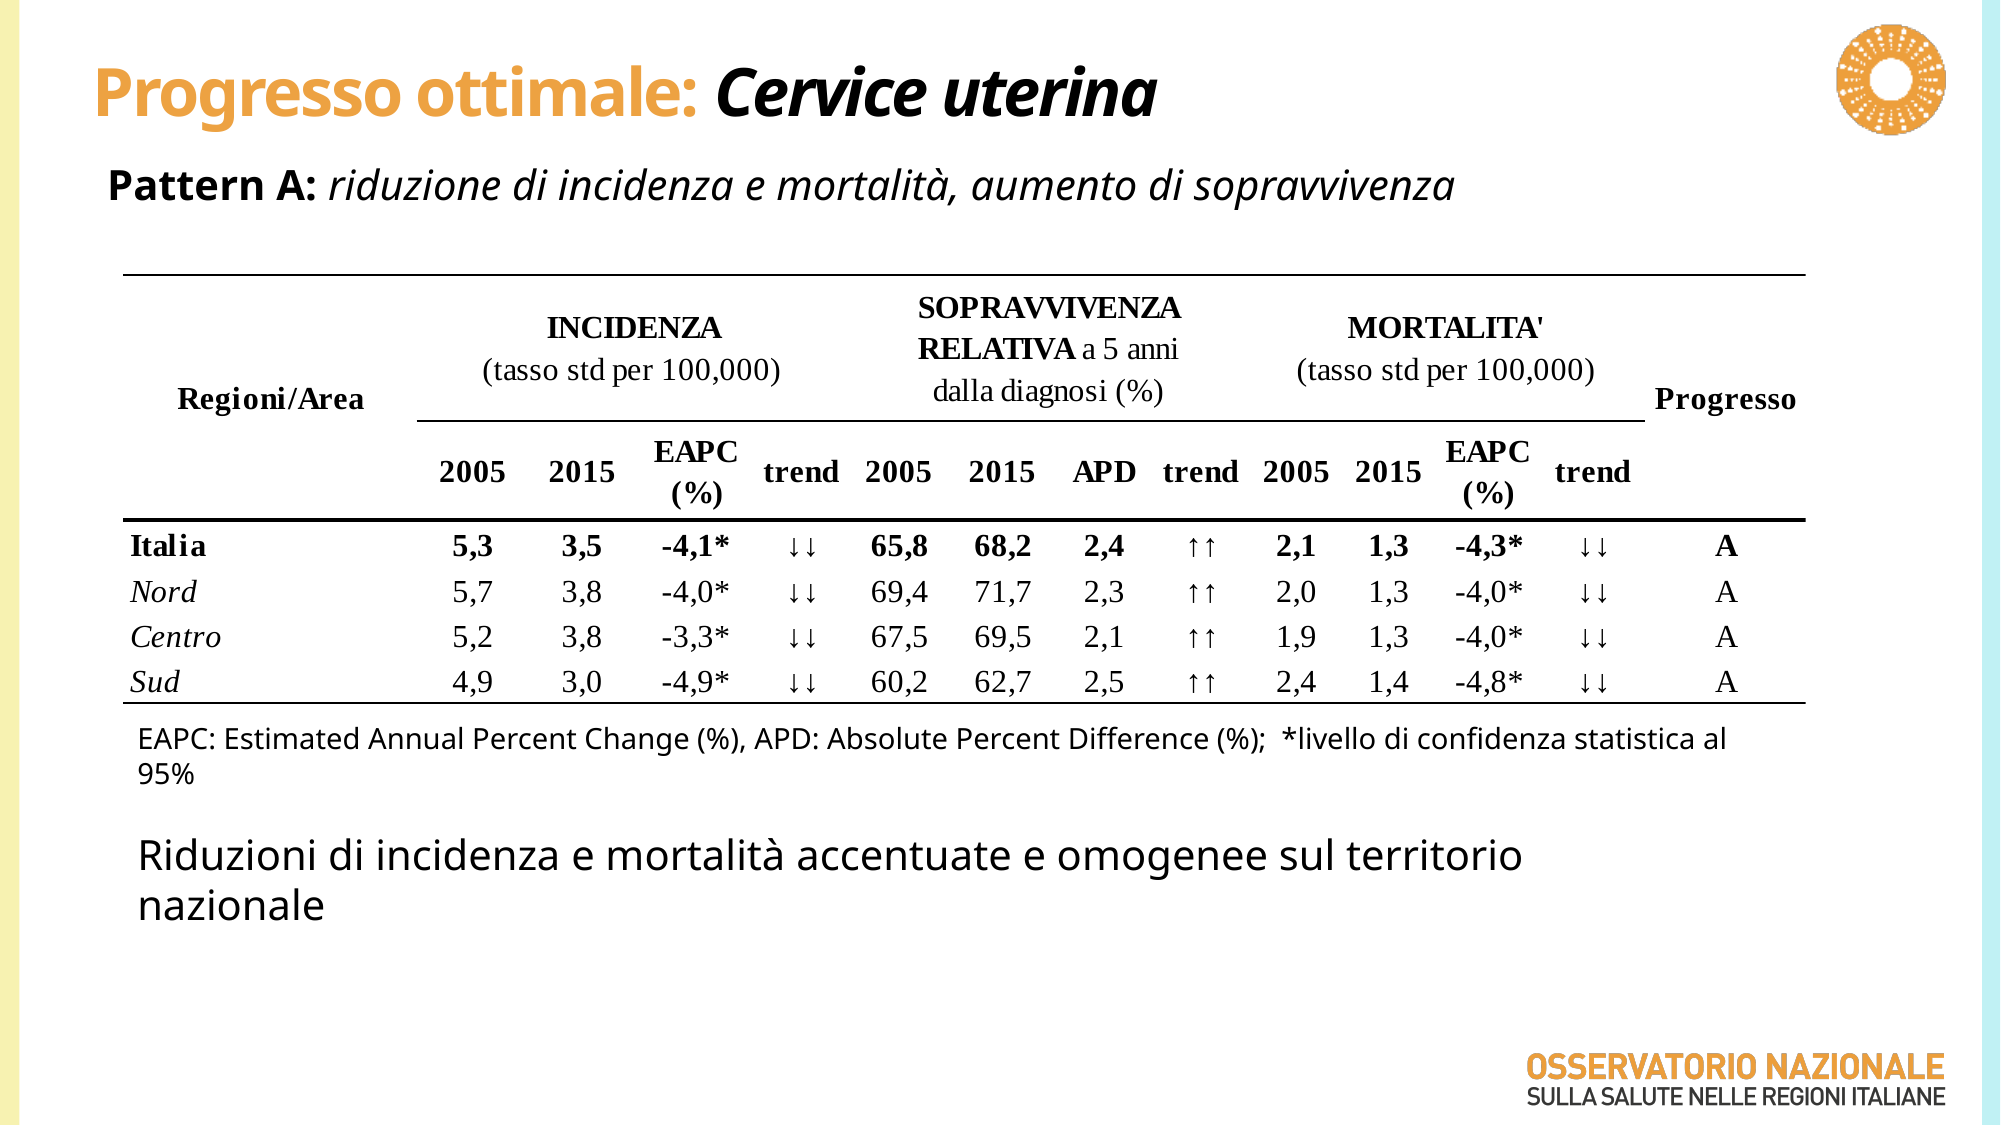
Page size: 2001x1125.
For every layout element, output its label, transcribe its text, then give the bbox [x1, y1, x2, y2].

text_box EAPC: Estimated Annual Percent Change (%), APD: Absolute Percent Difference (%); *livello di confidenza statistica al 95% [122, 713, 1790, 798]
picture [1834, 22, 1957, 140]
list Pattern A: riduzione di incidenza e mortalità, aumento di sopravvivenza [92, 156, 1854, 217]
picture [122, 274, 1808, 706]
text_box Riduzioni di incidenza e mortalità accentuate e omogenee sul territorio nazionale [122, 821, 1737, 937]
picture [1521, 1046, 1947, 1111]
title Progresso ottimale: Cervice uterina [77, 10, 1692, 138]
